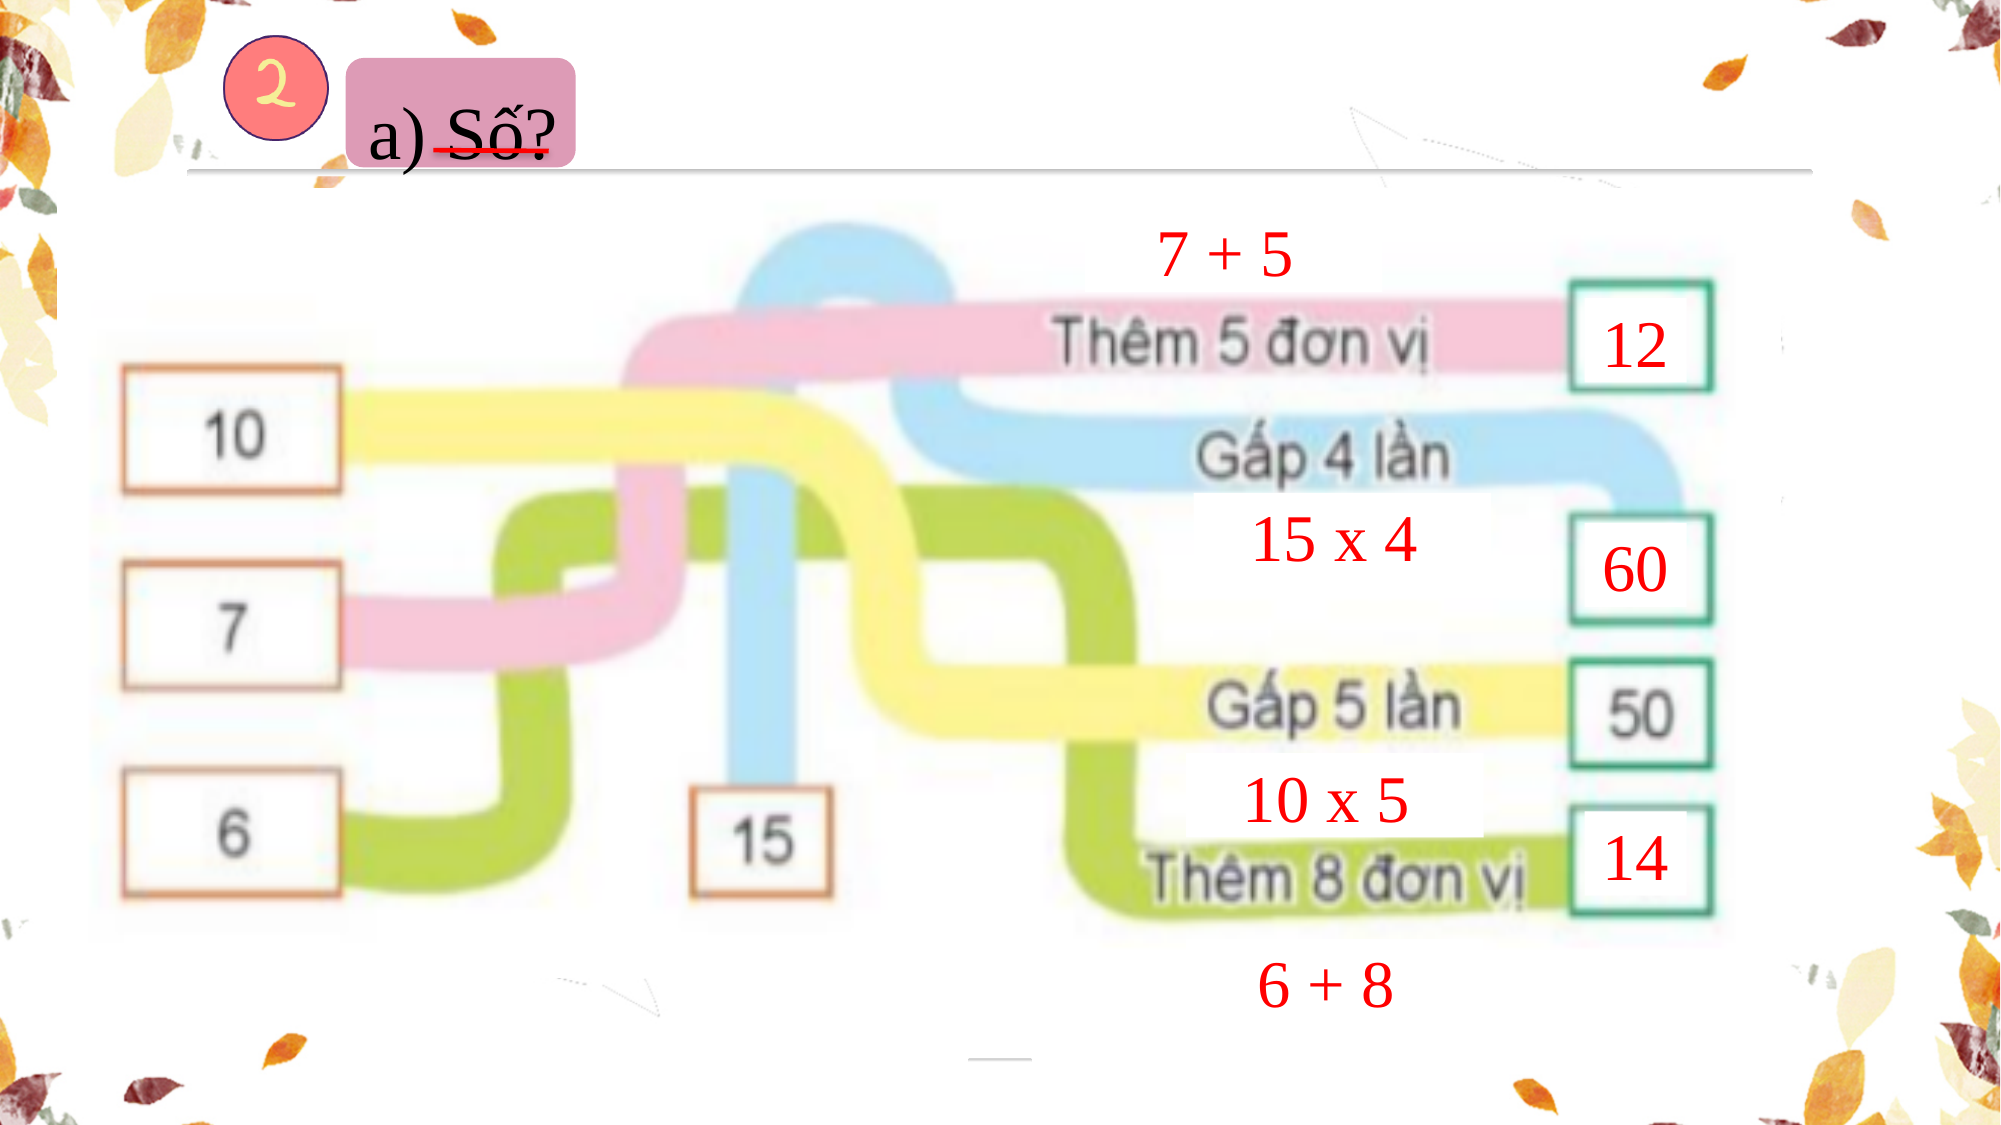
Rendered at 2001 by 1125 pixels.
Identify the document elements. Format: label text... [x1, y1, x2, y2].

picture [0, 0, 2001, 1125]
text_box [354, 31, 625, 168]
text_box 6 + 8 [1184, 989, 1486, 1025]
